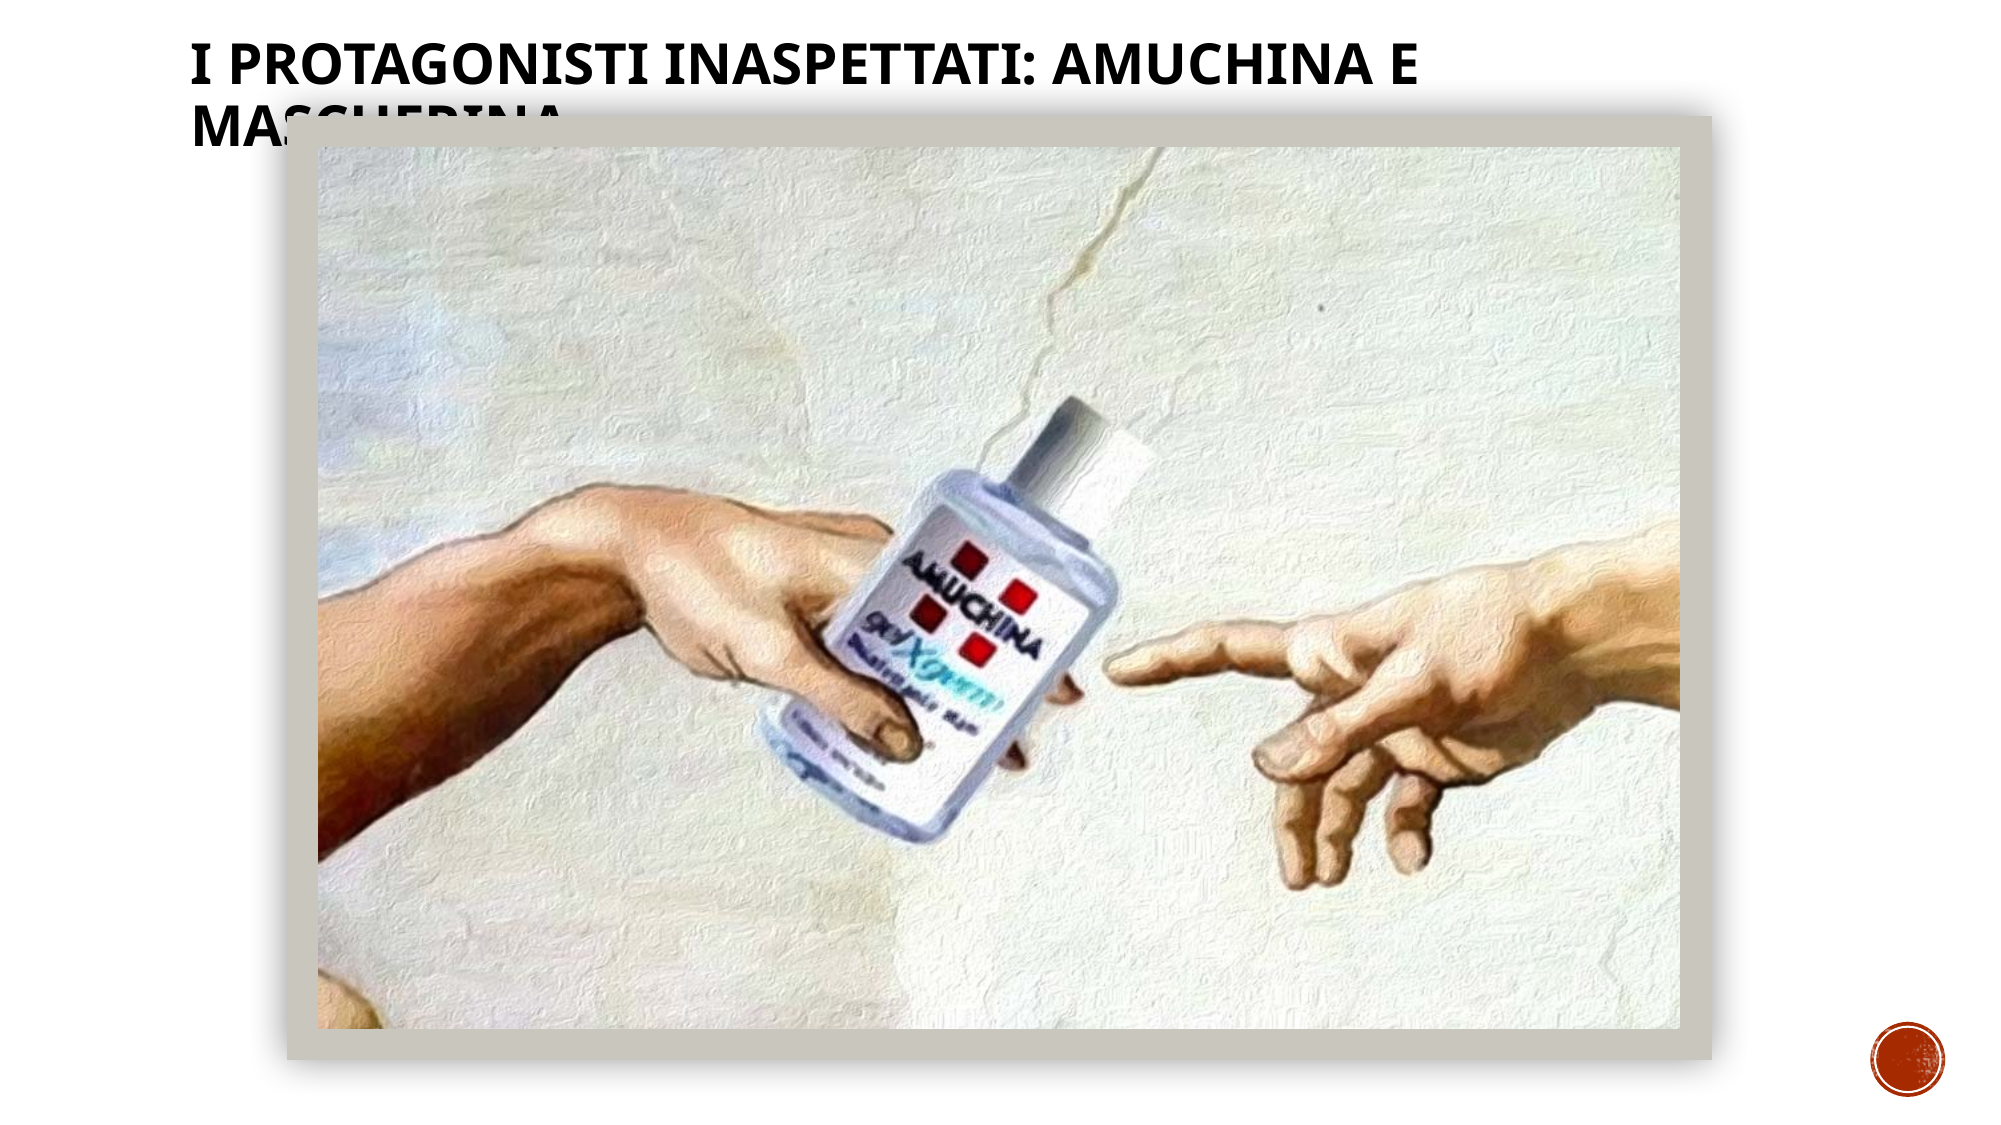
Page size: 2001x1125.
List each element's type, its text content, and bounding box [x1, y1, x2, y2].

picture [318, 147, 1680, 1029]
title I Protagonisti inaspettati: amuchina e mascherina [175, 28, 1826, 167]
